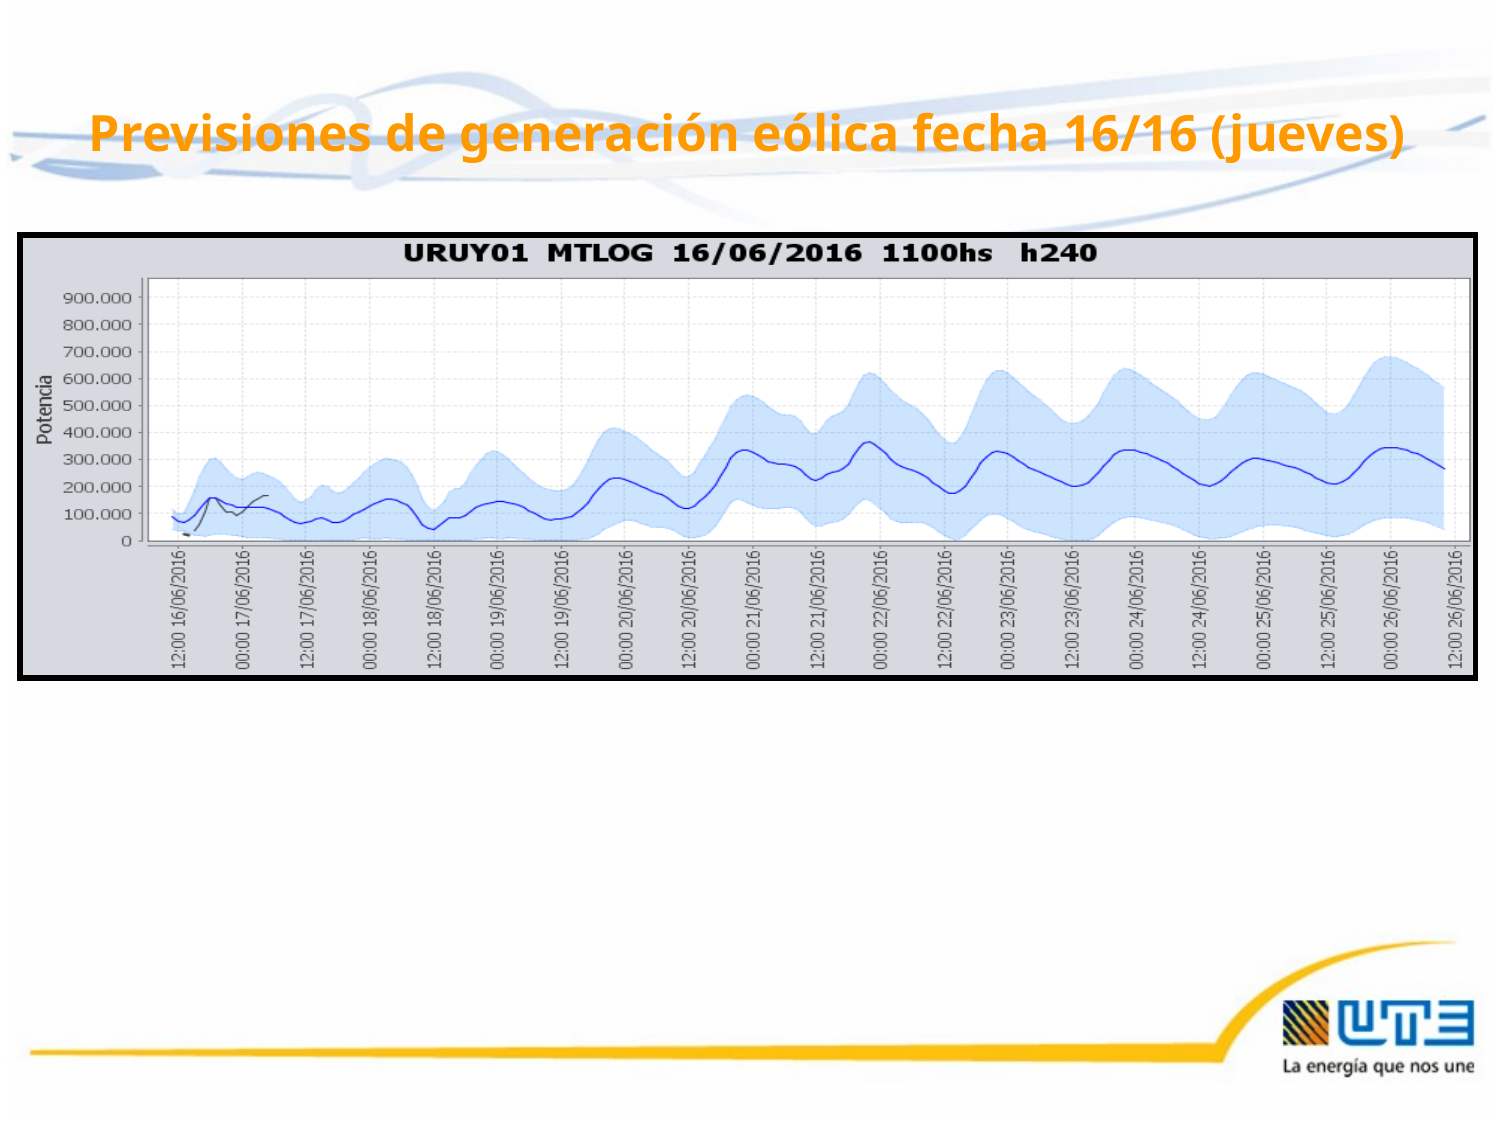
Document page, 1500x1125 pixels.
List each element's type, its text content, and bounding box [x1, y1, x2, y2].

title Previsiones de generación eólica fecha 16/16 (jueves) [47, 99, 1449, 163]
picture [7, 6, 1493, 1118]
